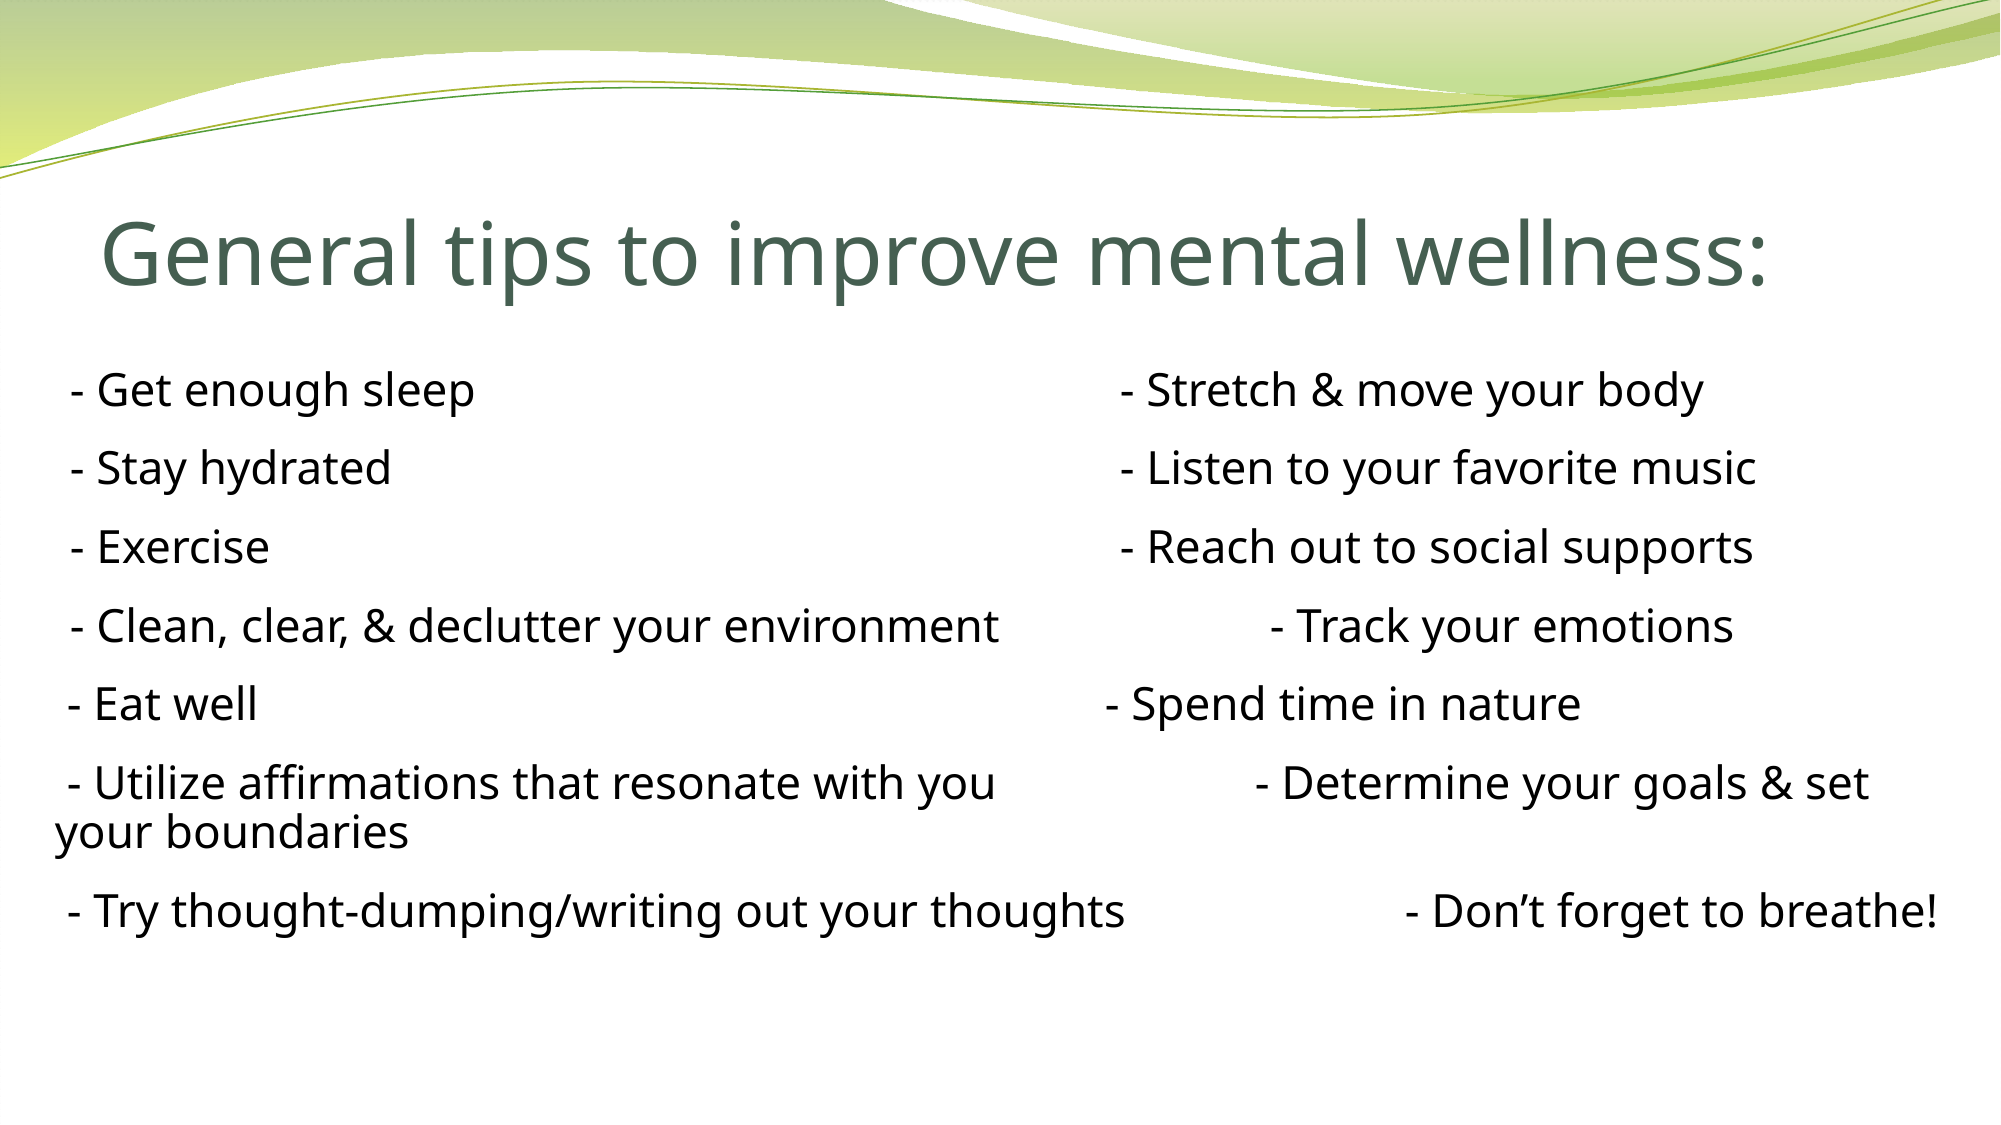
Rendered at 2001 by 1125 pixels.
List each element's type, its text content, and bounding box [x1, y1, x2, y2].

list - Get enough sleep - Stretch & move your body - Stay hydrated - Listen to your favorite music - Exercise - Reach out to social supports - Clean, clear, & declutter your environment - Track your emotions - Eat well - Spend time in nature - Utilize affirmations that resonate with you - Determine your goals & set your boundaries - Try thought-dumping/writing out your thoughts - Don’t forget to breathe! [40, 359, 1960, 1080]
title General tips to improve mental wellness: [99, 115, 1940, 303]
